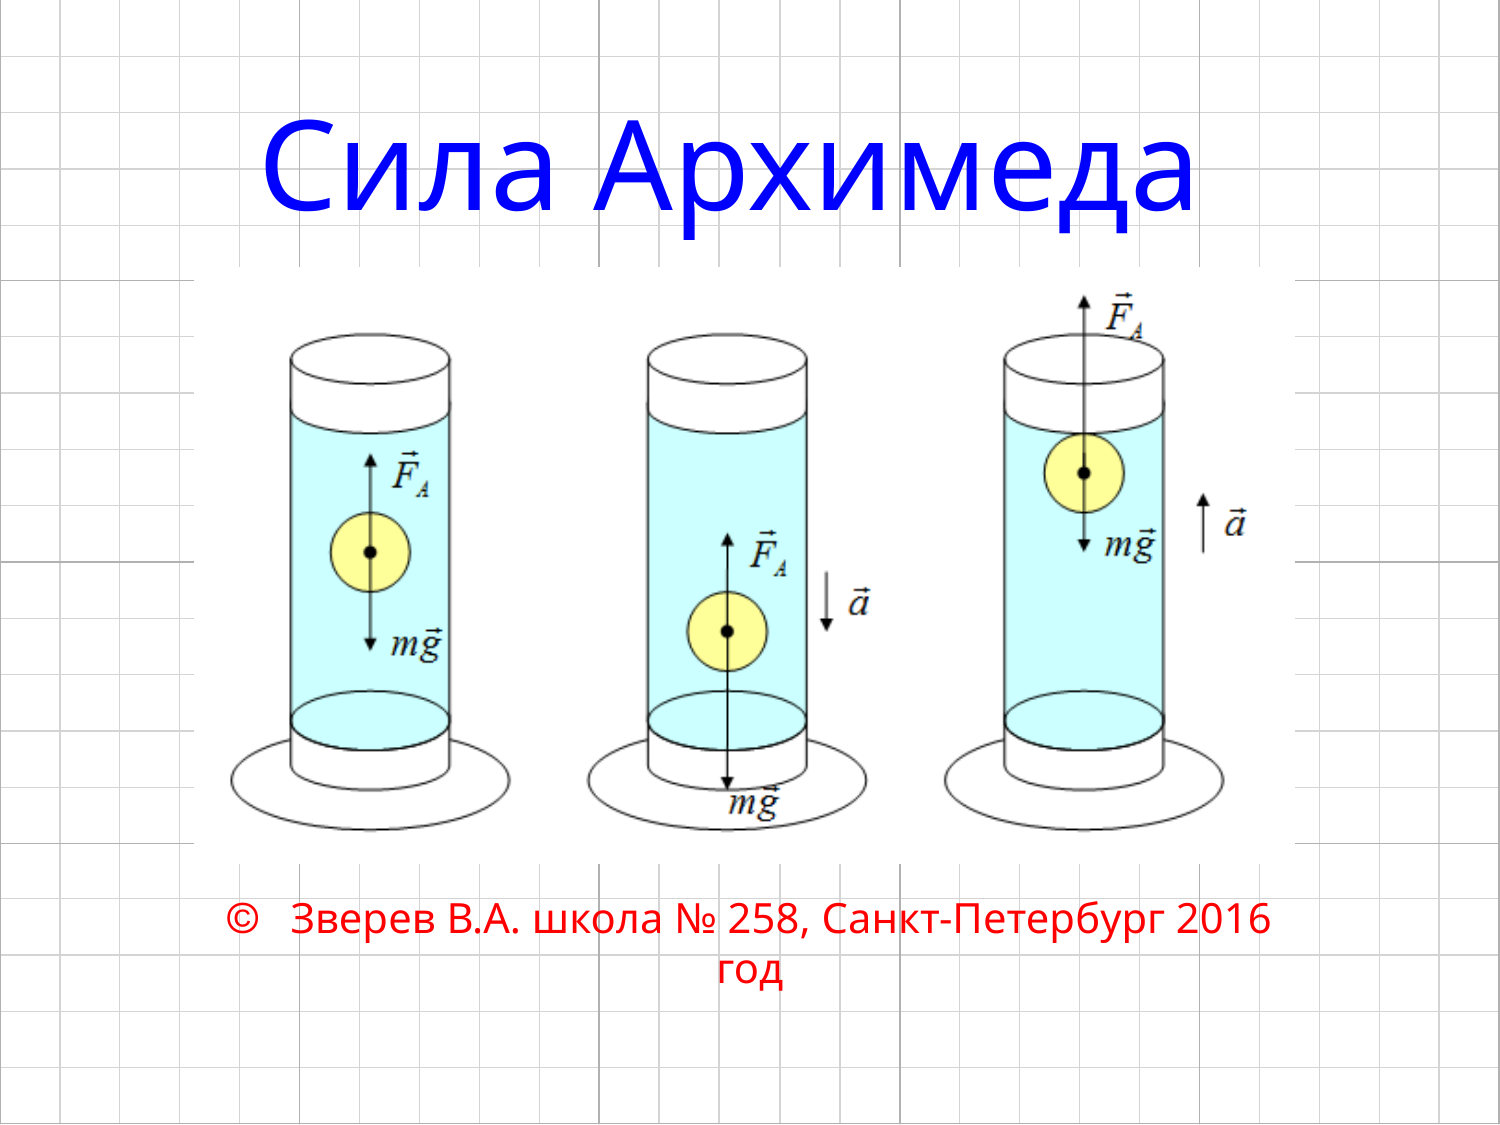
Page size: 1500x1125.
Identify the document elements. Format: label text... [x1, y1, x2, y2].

picture [194, 266, 1295, 865]
text_box Сила Архимеда [244, 78, 1388, 243]
text_box  Зверев В.А. школа № 258, Санкт-Петербург 2016 год [183, 887, 1317, 997]
